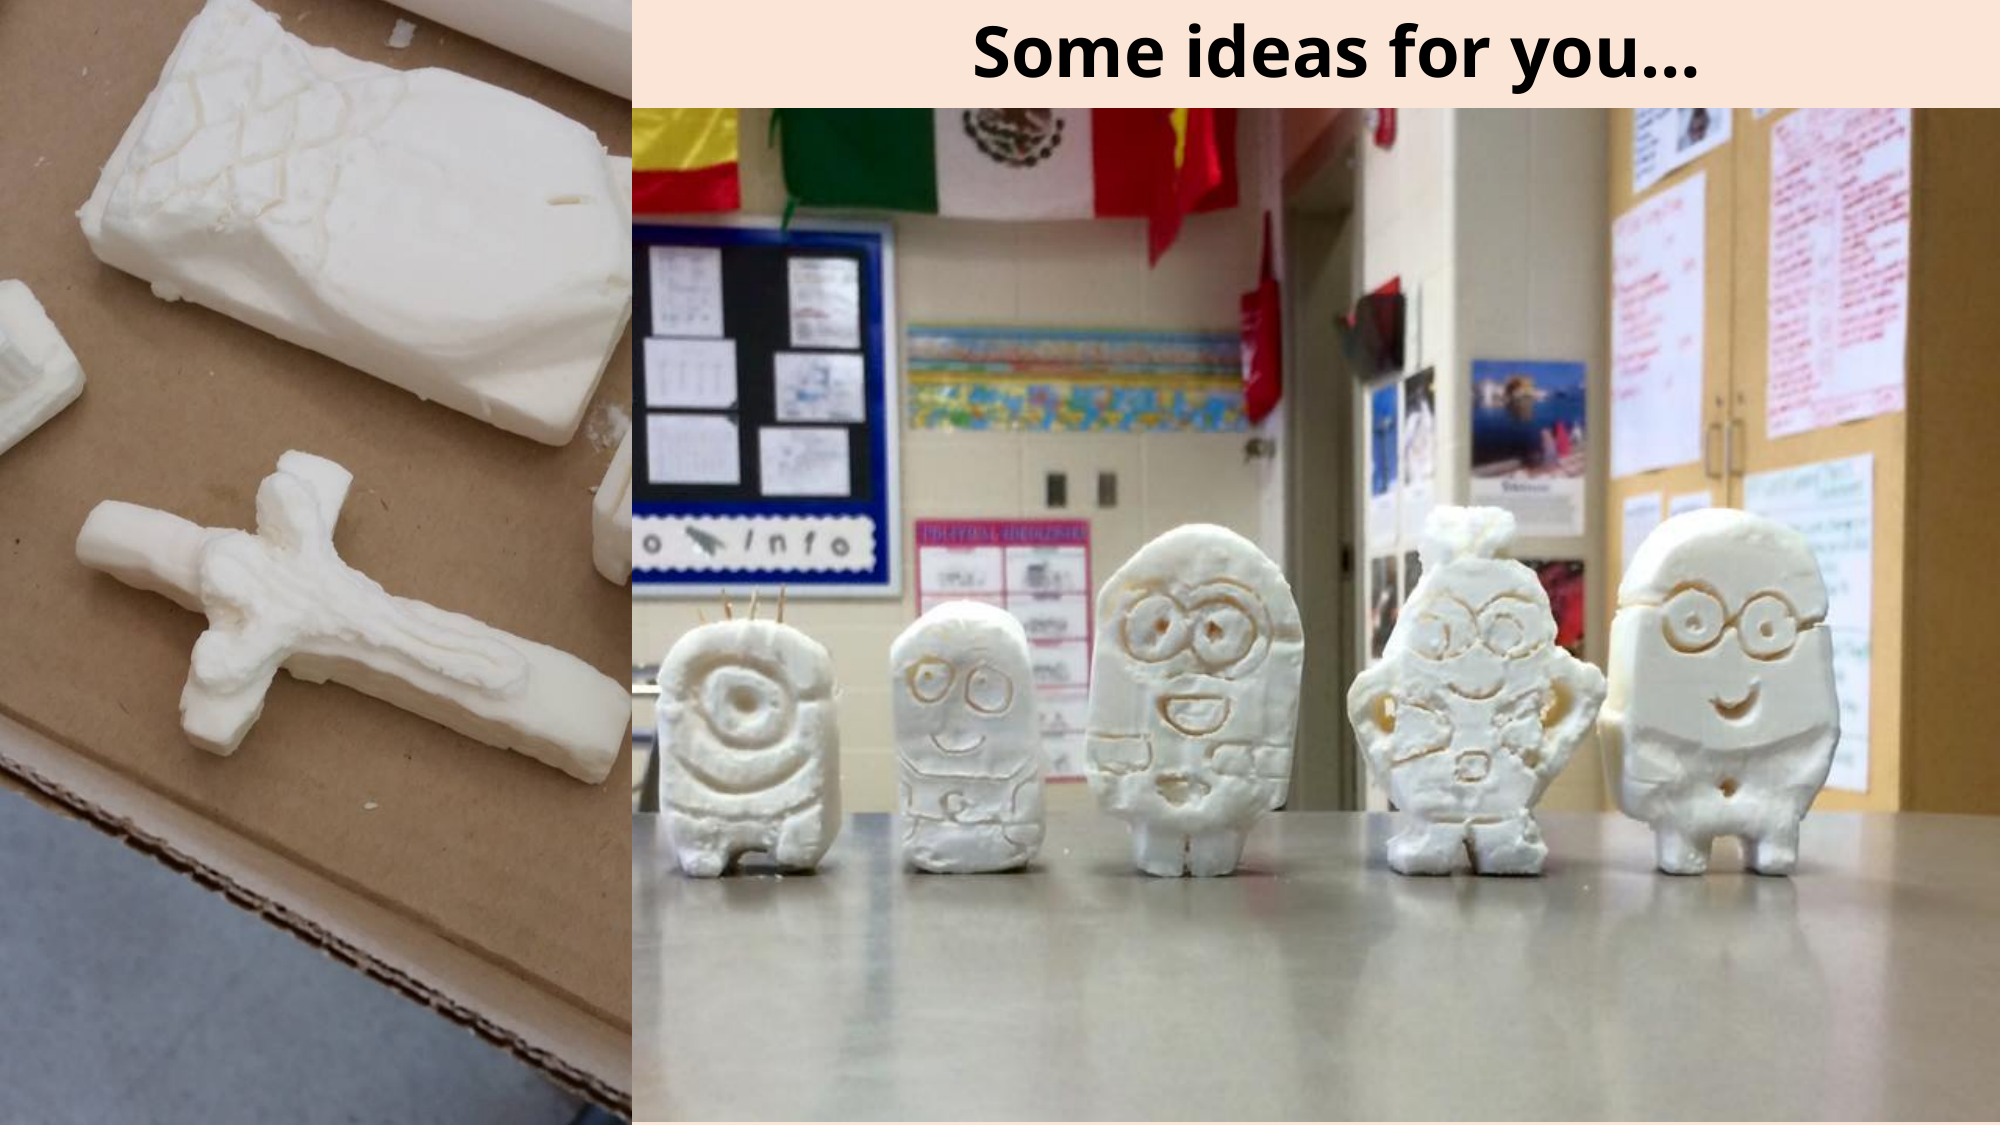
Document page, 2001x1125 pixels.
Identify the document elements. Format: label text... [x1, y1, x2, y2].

title Some ideas for you… [957, 0, 1725, 108]
picture [0, 0, 2000, 1125]
